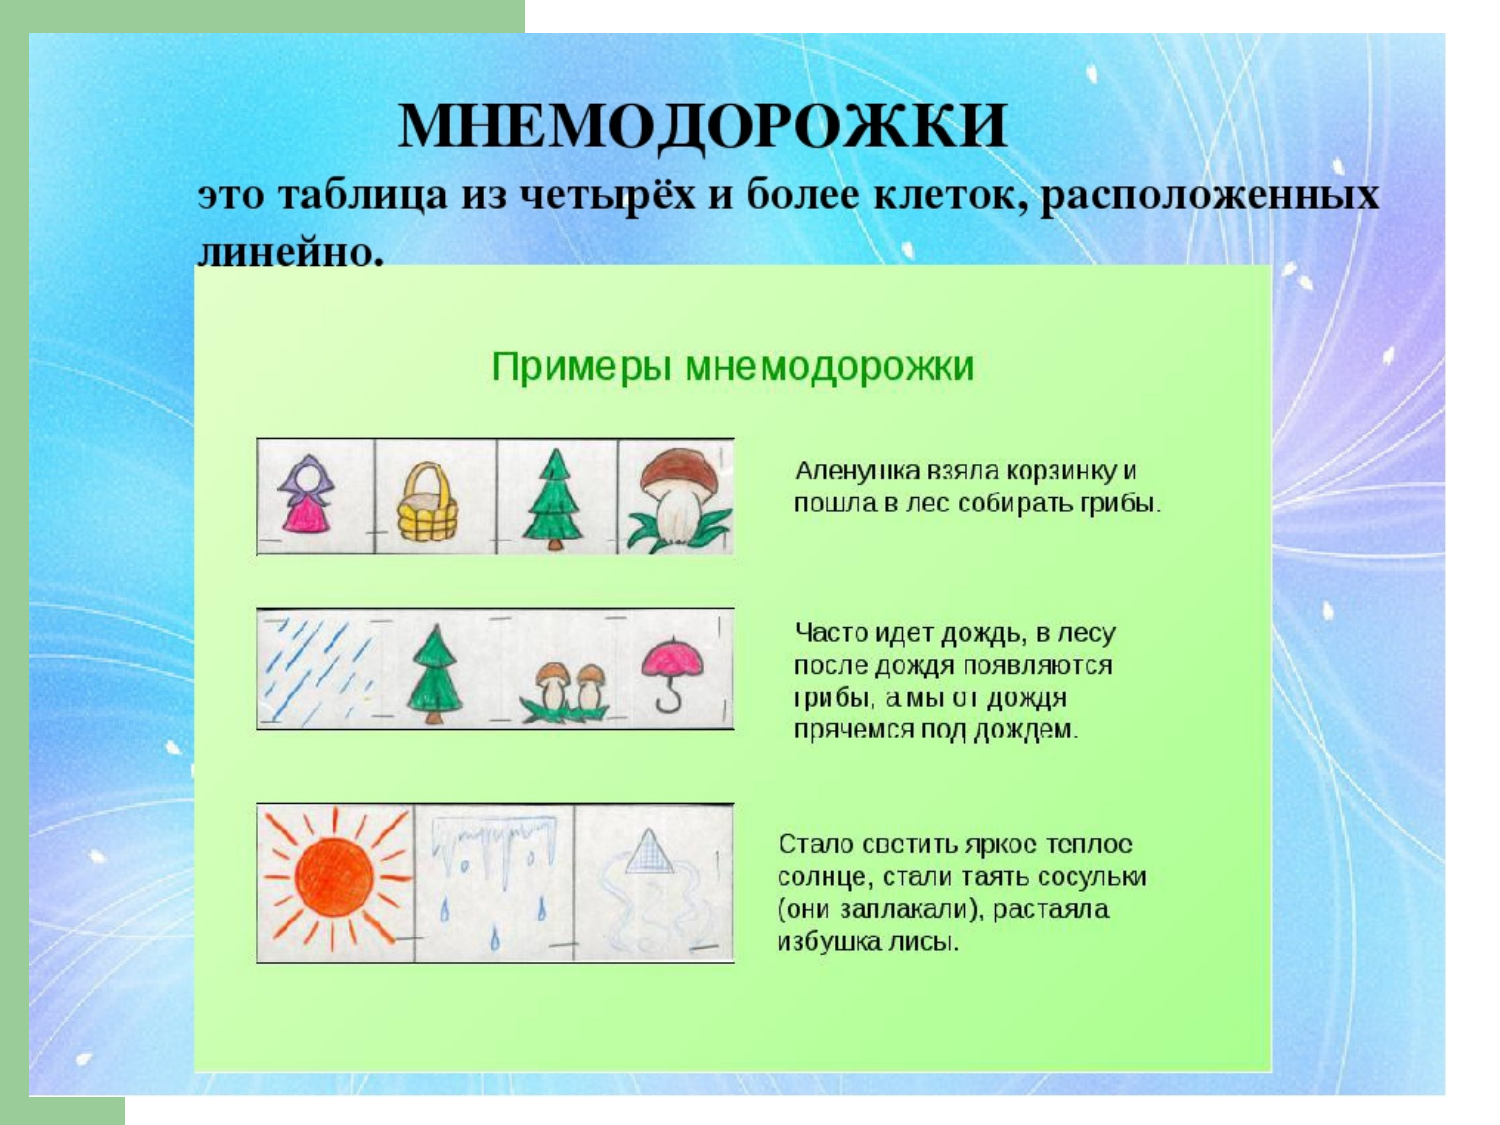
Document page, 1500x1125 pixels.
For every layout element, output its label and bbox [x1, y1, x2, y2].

list [29, 33, 1448, 1098]
